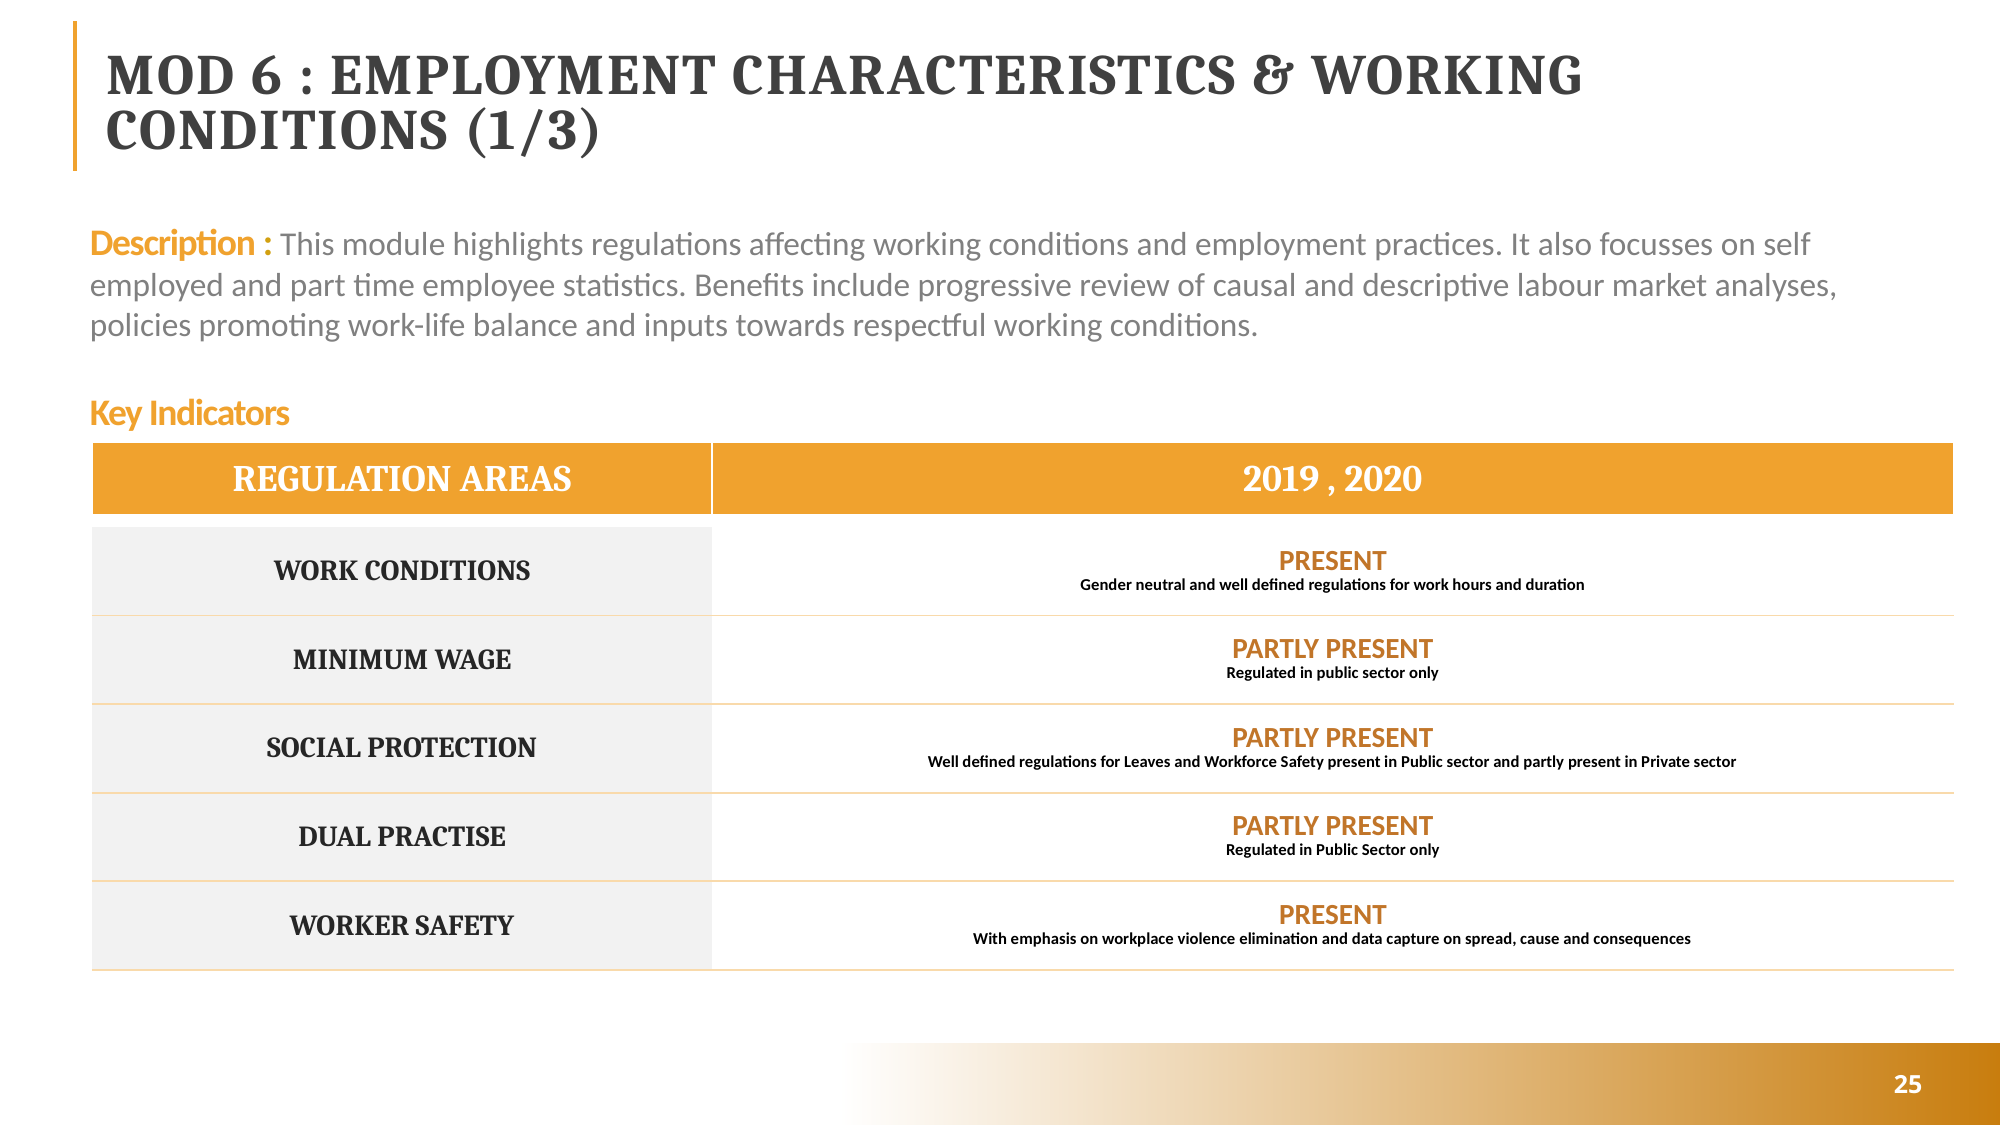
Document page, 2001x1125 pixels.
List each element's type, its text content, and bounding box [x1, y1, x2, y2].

text_box Key Indicators [74, 380, 1937, 441]
slide_number 25 [1777, 1061, 1938, 1107]
table_cell WORKER SAFETY [92, 882, 712, 969]
title MOD 6 : EMPLOYMENT CHARACTERISTICS & WORKING CONDITIONS (1/3) [91, 42, 1938, 169]
table_cell MINIMUM WAGE [92, 616, 712, 703]
table_header WORK CONDITIONS [92, 527, 712, 615]
table_cell SOCIAL PROTECTION [92, 705, 712, 792]
table_cell PARTLY PRESENT Regulated in public sector only [712, 616, 1954, 703]
table_header REGULATION AREAS [93, 443, 711, 514]
table_header PRESENT Gender neutral and well defined regulations for work hours and duration [712, 527, 1954, 615]
table_cell DUAL PRACTISE [92, 794, 712, 880]
table_cell PARTLY PRESENT Regulated in Public Sector only [712, 794, 1954, 880]
table_cell PRESENT With emphasis on workplace violence elimination and data capture on spread, cause and consequences [712, 882, 1954, 969]
table_header 2019 , 2020 [713, 443, 1953, 514]
table_cell PARTLY PRESENT Well defined regulations for Leaves and Workforce Safety present in Public sector and partly present in Private sector [712, 705, 1954, 792]
text_box Description : This module highlights regulations affecting working conditions and employment practices. It also focusses on self employed and part time employee statistics. Benefits include progressive review of causal and descriptive labour market analyses, policies promoting work-life balance and inputs towards respectful working conditions. [74, 210, 1937, 380]
